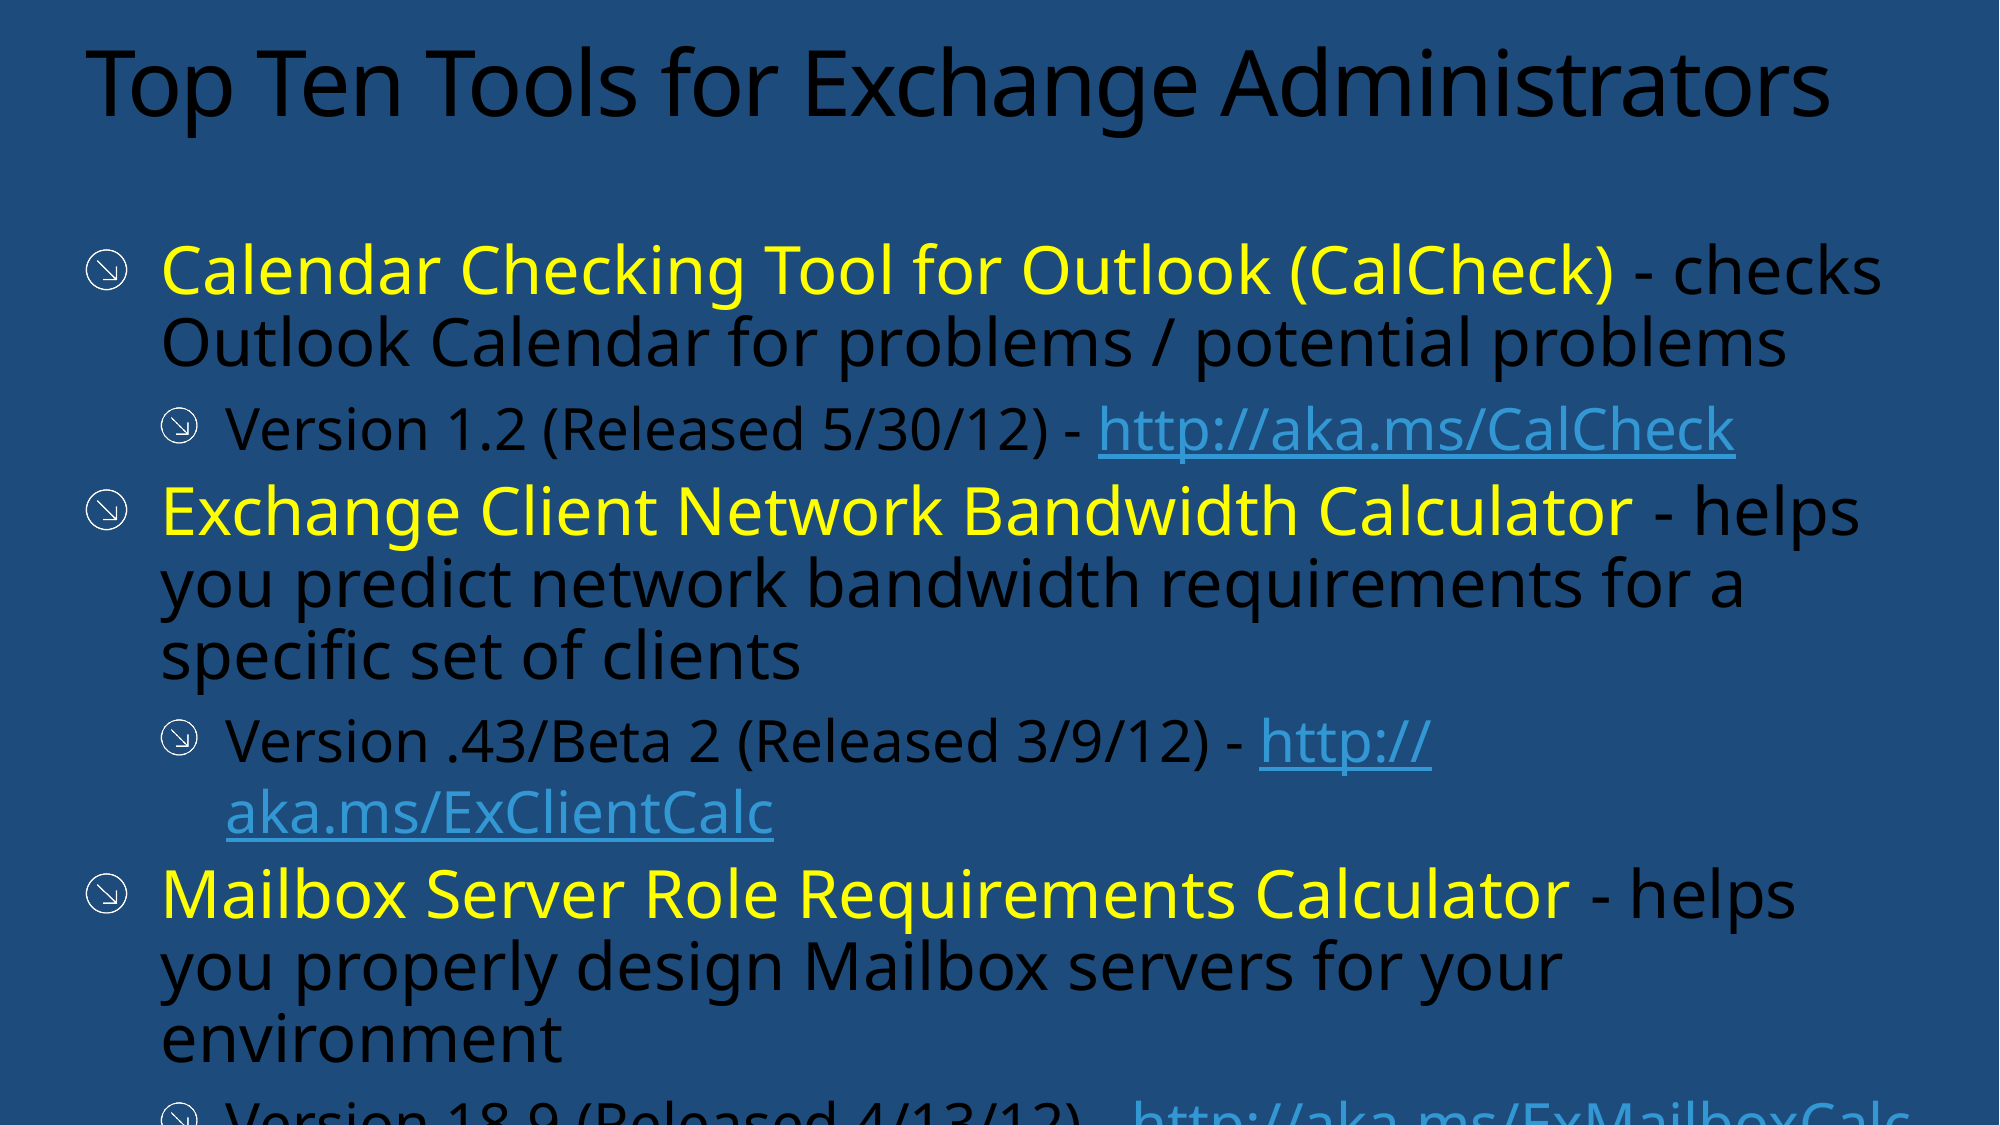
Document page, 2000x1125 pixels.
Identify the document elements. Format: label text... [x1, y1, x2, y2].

picture [160, 718, 198, 756]
picture [85, 872, 128, 914]
list Calendar Checking Tool for Outlook (CalCheck) - checks Outlook Calendar for problems / potential problems Version 1.2 (Released 5/30/12) - http://aka.ms/CalCheck Exchange Client Network Bandwidth Calculator - helps you predict network bandwidth requirements for a specific set of clients Version .43/Beta 2 (Released 3/9/12) - http://aka.ms/ExClientCalc Mailbox Server Role Requirements Calculator - helps you properly design Mailbox servers for your environment Version 18.9 (Released 4/13/12) - http://aka.ms/ExMailboxCalc [85, 237, 1914, 1024]
title Top Ten Tools for Exchange Administrators [85, 37, 1914, 138]
picture [85, 248, 128, 291]
picture [160, 1101, 198, 1125]
picture [85, 488, 128, 531]
picture [160, 406, 198, 444]
